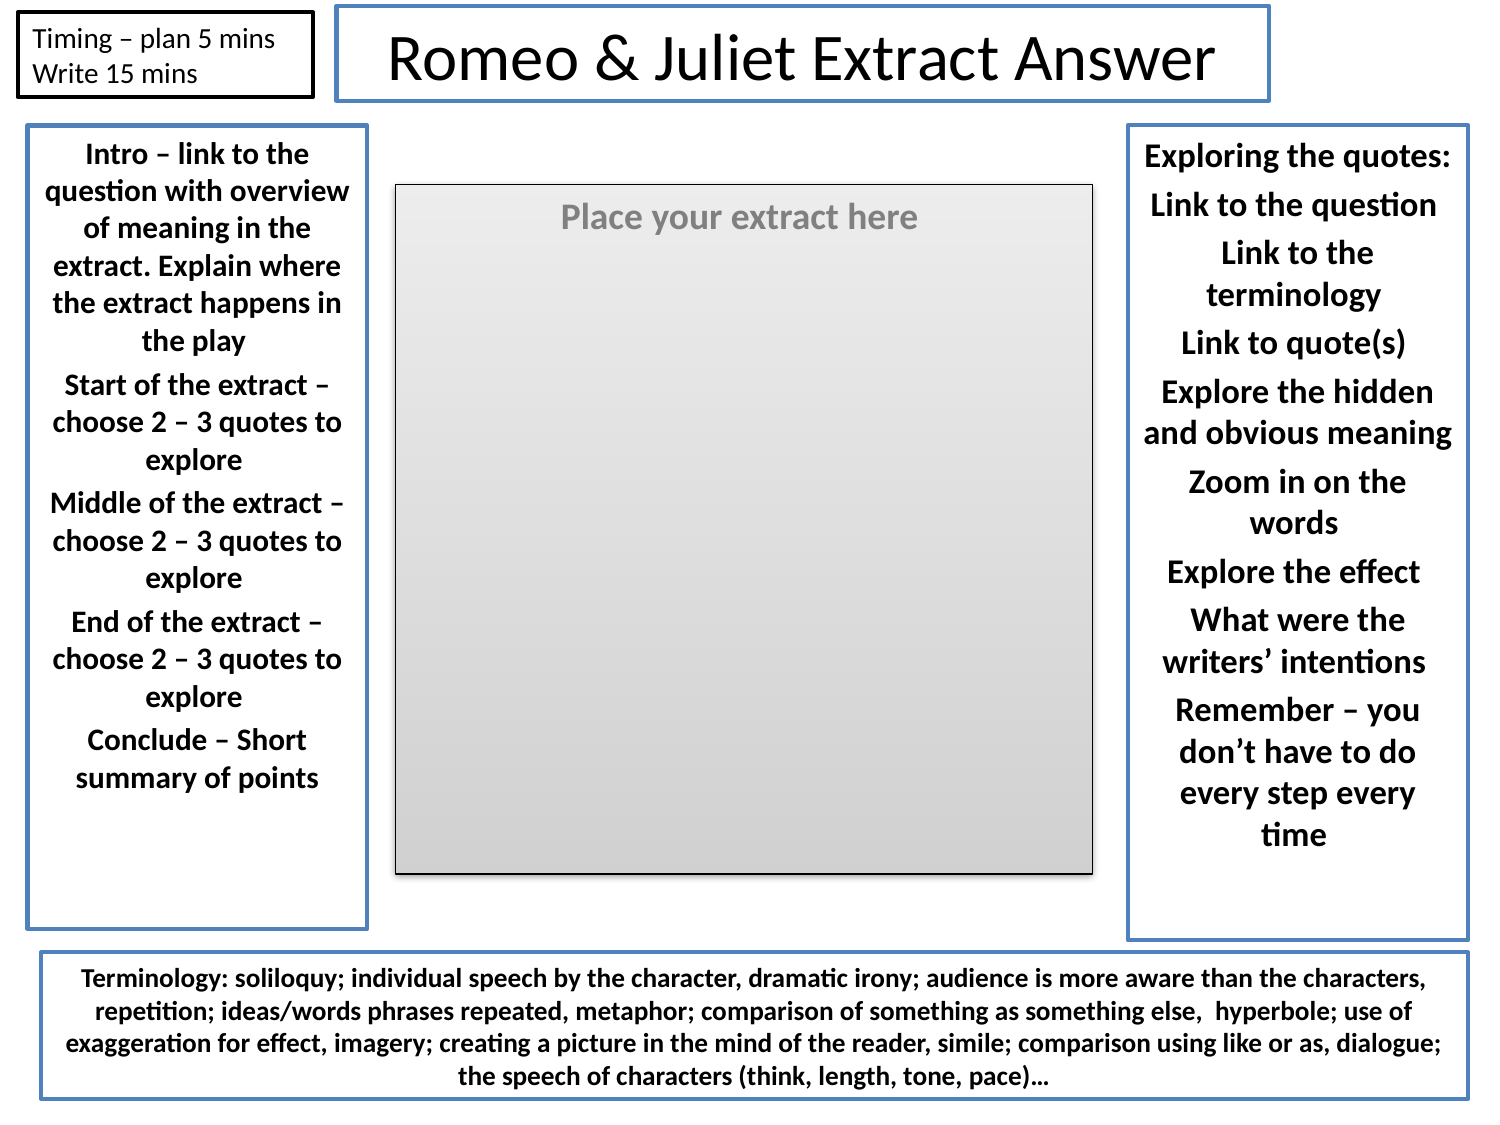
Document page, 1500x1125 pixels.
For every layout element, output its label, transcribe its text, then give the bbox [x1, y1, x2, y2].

title Romeo & Juliet Extract Answer [334, 4, 1271, 103]
text_box Place your extract here [395, 184, 1093, 875]
text_box Terminology: soliloquy; individual speech by the character, dramatic irony; audience is more aware than the characters, repetition; ideas/words phrases repeated, metaphor; comparison of something as something else, hyperbole; use of exaggeration for effect, imagery; creating a picture in the mind of the reader, simile; comparison using like or as, dialogue; the speech of characters (think, length, tone, pace)… [39, 950, 1470, 1101]
text_box Timing – plan 5 mins Write 15 mins [16, 10, 315, 99]
text_box Exploring the quotes: Link to the question Link to the terminology Link to quote(s) Explore the hidden and obvious meaning Zoom in on the words Explore the effect What were the writers’ intentions Remember – you don’t have to do every step every time [1126, 123, 1470, 942]
subtitle Intro – link to the question with overview of meaning in the extract. Explain where the extract happens in the play Start of the extract – choose 2 – 3 quotes to explore Middle of the extract – choose 2 – 3 quotes to explore End of the extract – choose 2 – 3 quotes to explore Conclude – Short summary of points [25, 123, 369, 931]
